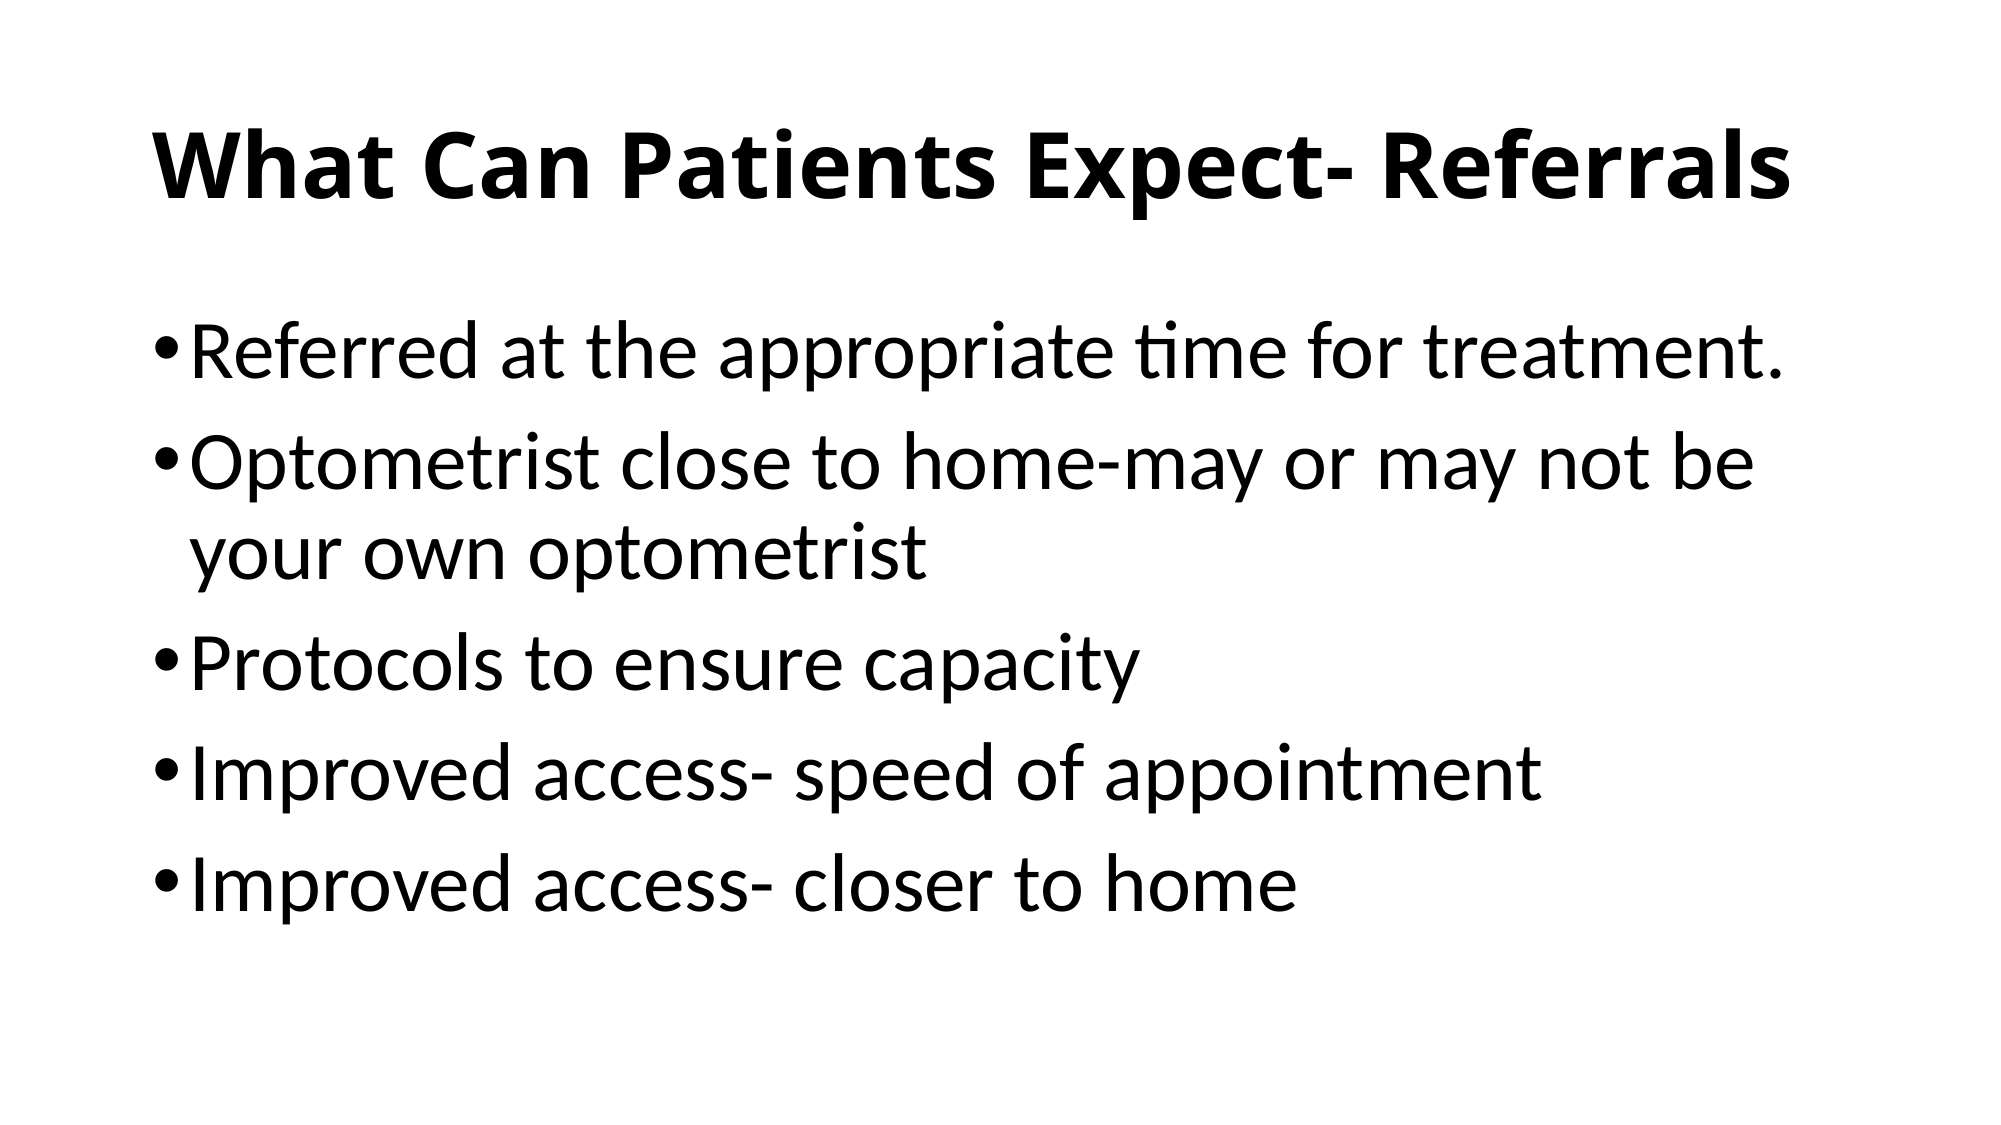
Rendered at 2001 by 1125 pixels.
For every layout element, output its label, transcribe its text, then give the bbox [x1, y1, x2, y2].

title What Can Patients Expect- Referrals [137, 59, 1863, 278]
list Referred at the appropriate time for treatment. Optometrist close to home-may or may not be your own optometrist Protocols to ensure capacity Improved access- speed of appointment Improved access- closer to home [137, 299, 1863, 1014]
